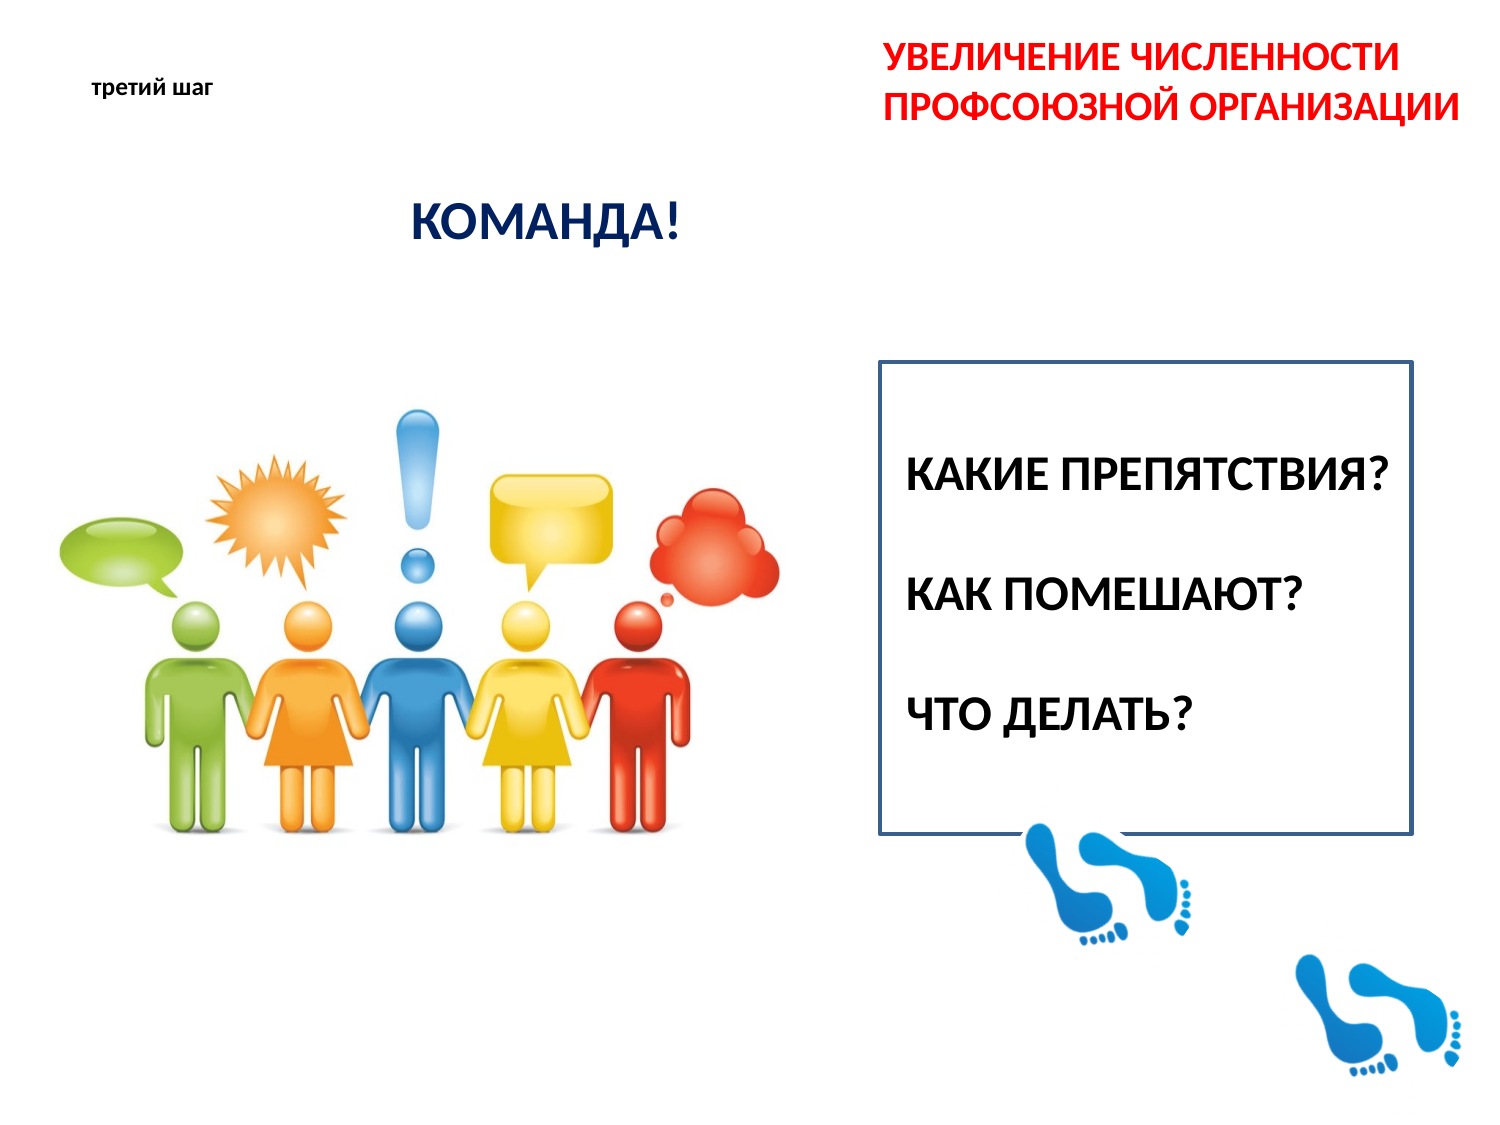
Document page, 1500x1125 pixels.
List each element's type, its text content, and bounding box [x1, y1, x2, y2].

picture [1256, 917, 1482, 1125]
picture [52, 361, 786, 884]
text_box УВЕЛИЧЕНИЕ ЧИСЛЕННОСТИ ПРОФСОЮЗНОЙ ОРГАНИЗАЦИИ [868, 30, 1483, 138]
text_box КОМАНДА! [29, 148, 715, 315]
picture [986, 786, 1212, 994]
title третий шаг [76, 30, 432, 147]
text_box КАКИЕ ПРЕПЯТСТВИЯ? КАК ПОМЕШАЮТ? ЧТО ДЕЛАТЬ? [878, 360, 1414, 836]
